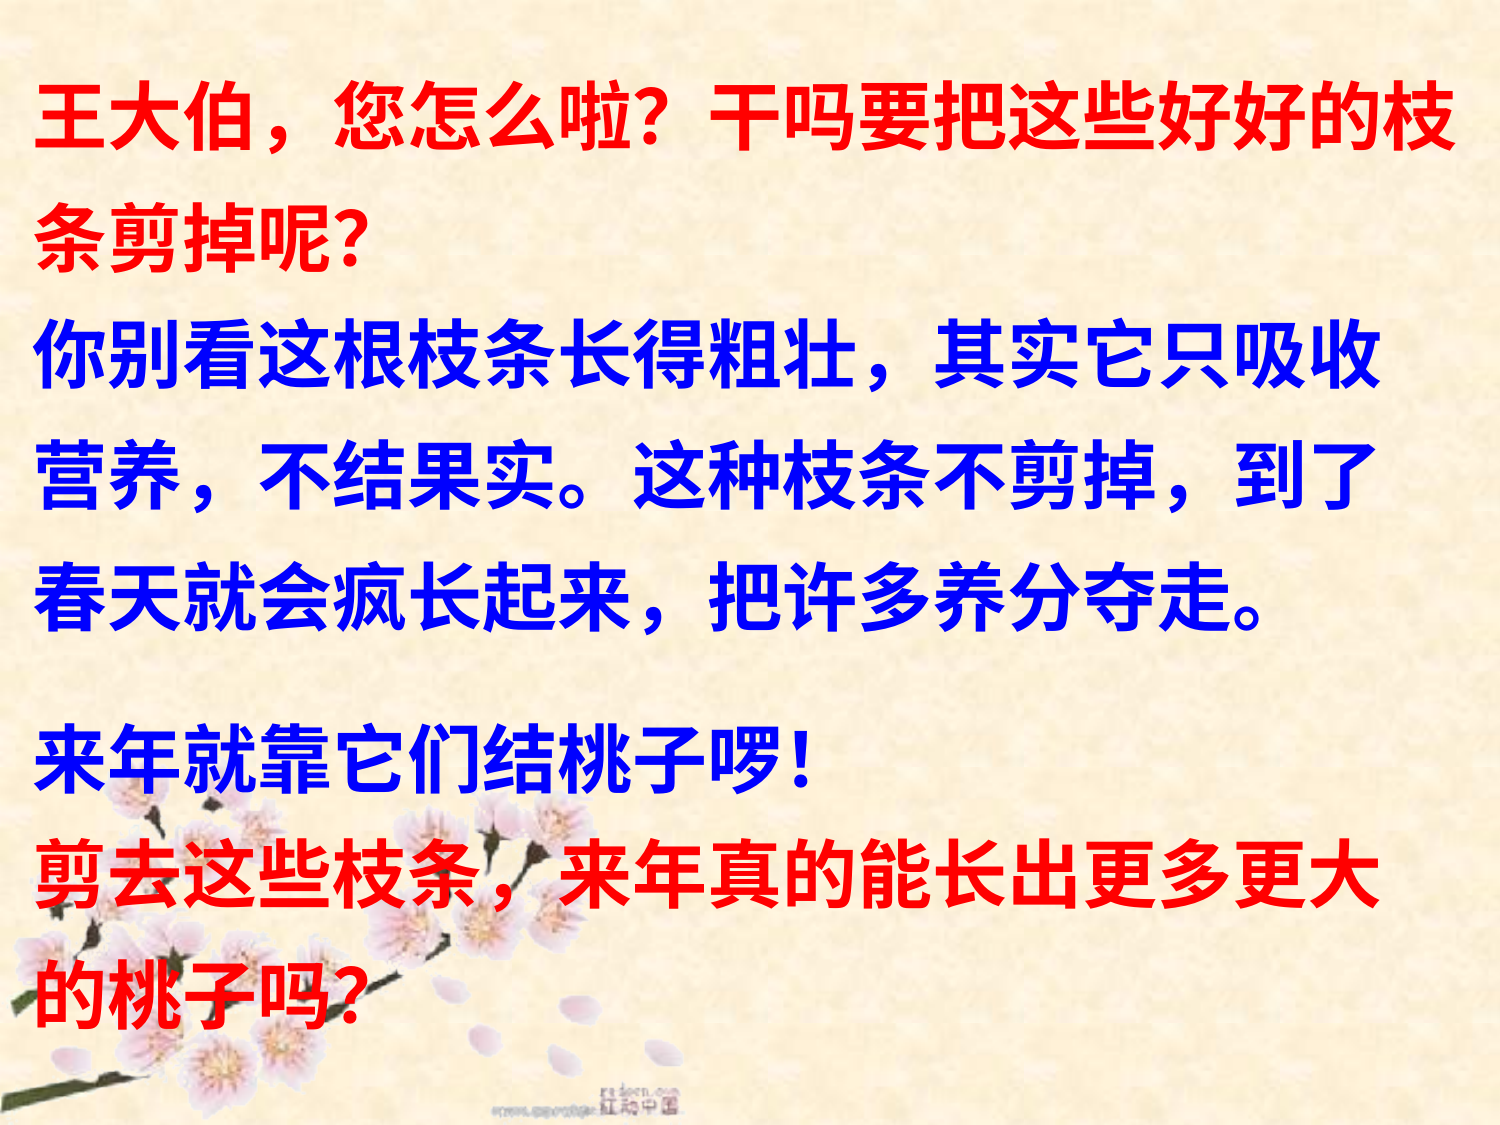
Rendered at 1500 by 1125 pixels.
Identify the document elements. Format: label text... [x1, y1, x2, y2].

text_box 王大伯，您怎么啦？干吗要把这些好好的枝条剪掉呢？ [17, 30, 1500, 289]
picture [0, 0, 1500, 1125]
text_box 你别看这根枝条长得粗壮，其实它只吸收营养，不结果实。这种枝条不剪掉，到了春天就会疯长起来，把许多养分夺走。 来年就靠它们结桃子啰！ [17, 289, 1424, 810]
text_box 剪去这些枝条，来年真的能长出更多更大的桃子吗？ [691, 810, 1424, 1047]
